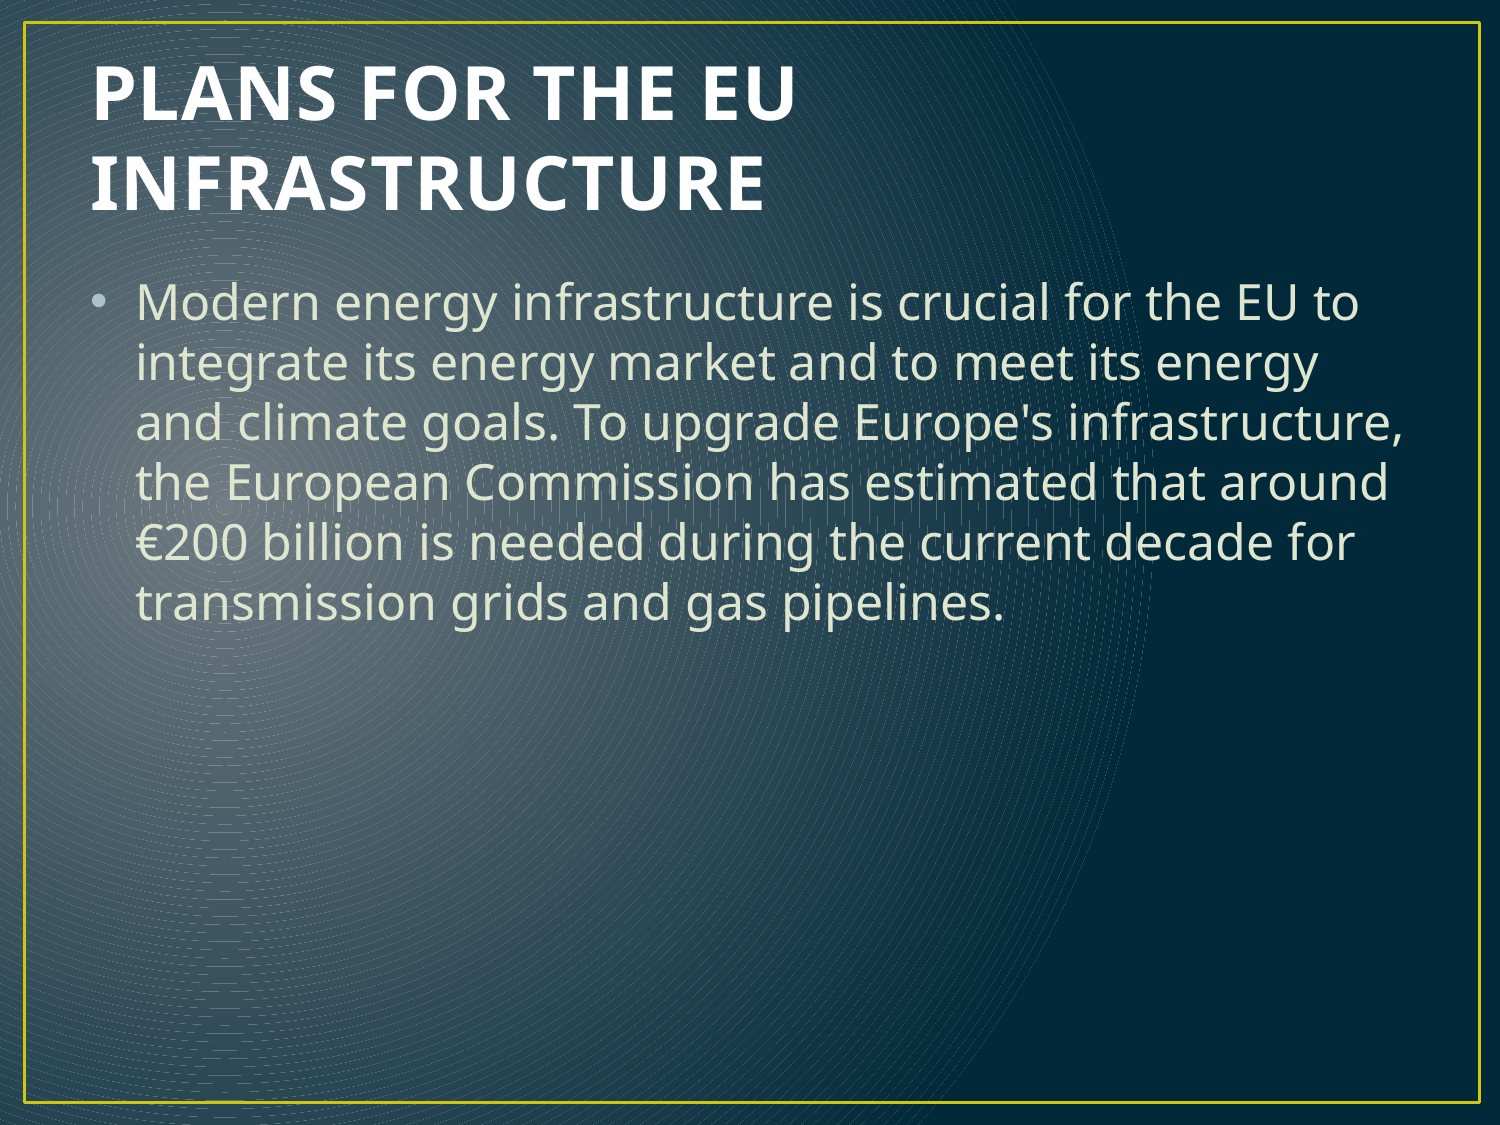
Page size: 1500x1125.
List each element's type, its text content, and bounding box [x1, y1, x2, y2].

list Modern energy infrastructure is crucial for the EU to integrate its energy market and to meet its energy and climate goals. To upgrade Europe's infrastructure, the European Commission has estimated that around €200 billion is needed during the current decade for transmission grids and gas pipelines. [75, 262, 1425, 1005]
title PLANS FOR THE EU INFRASTRUCTURE [75, 45, 1425, 233]
